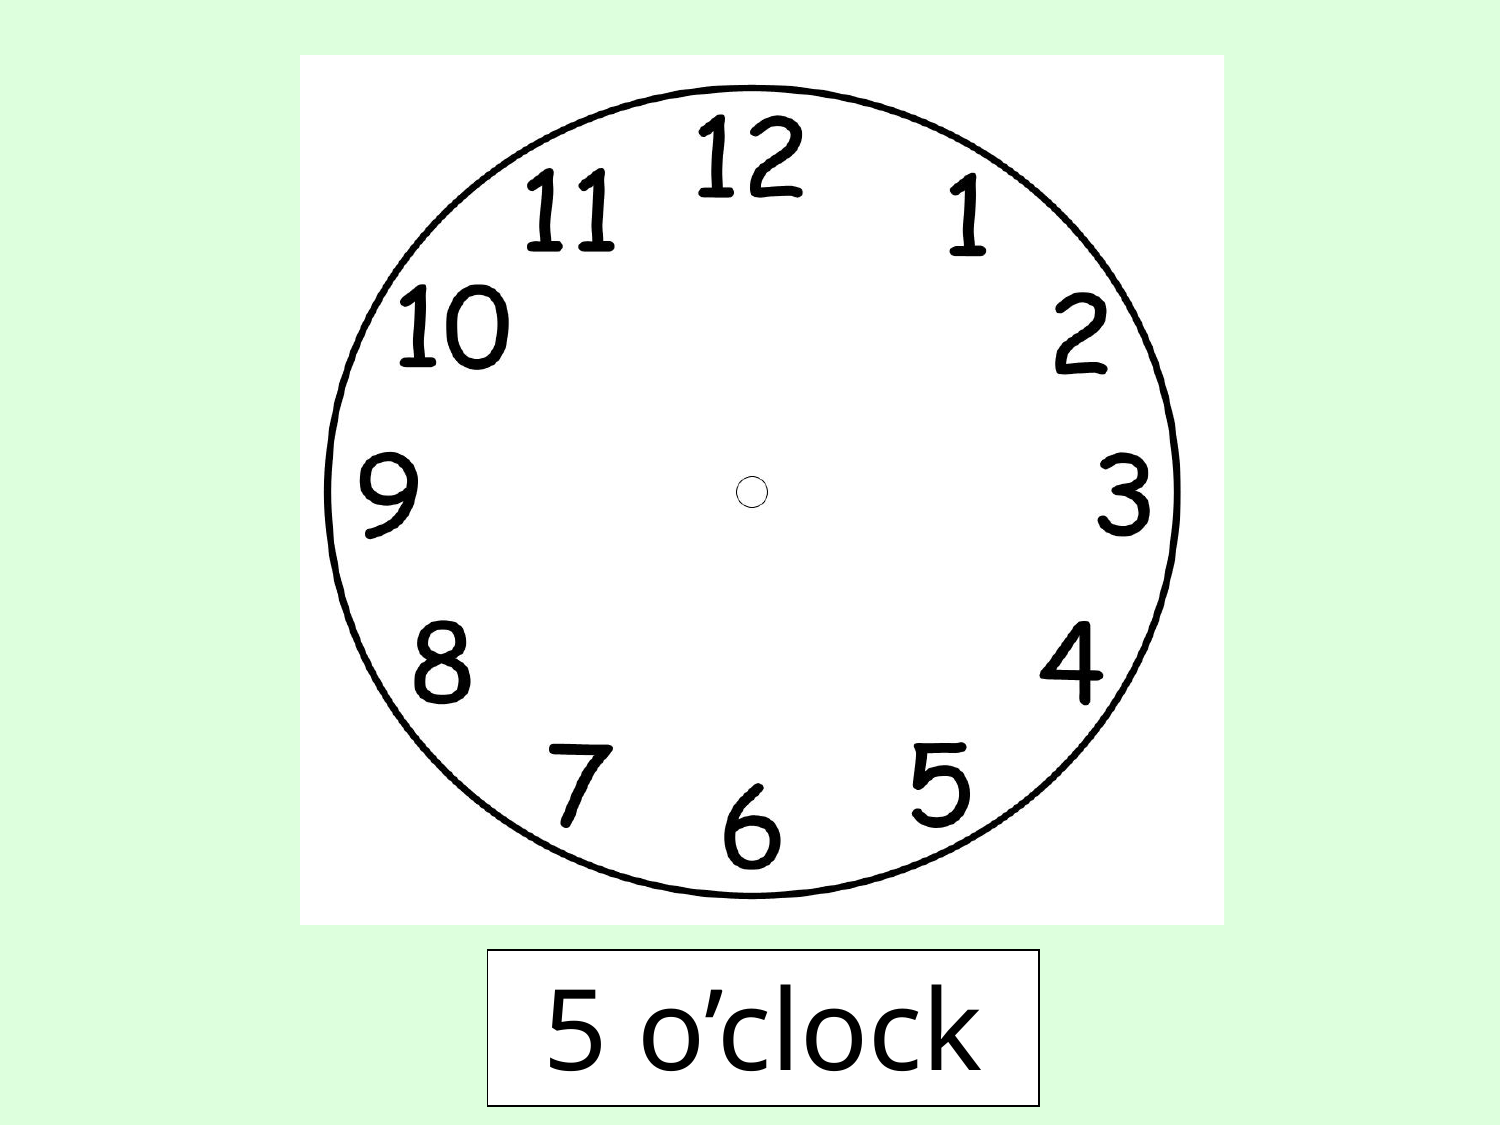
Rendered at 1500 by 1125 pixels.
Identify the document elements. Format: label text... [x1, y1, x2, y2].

picture [299, 55, 1225, 926]
text_box 5 o’clock [487, 950, 1039, 1106]
